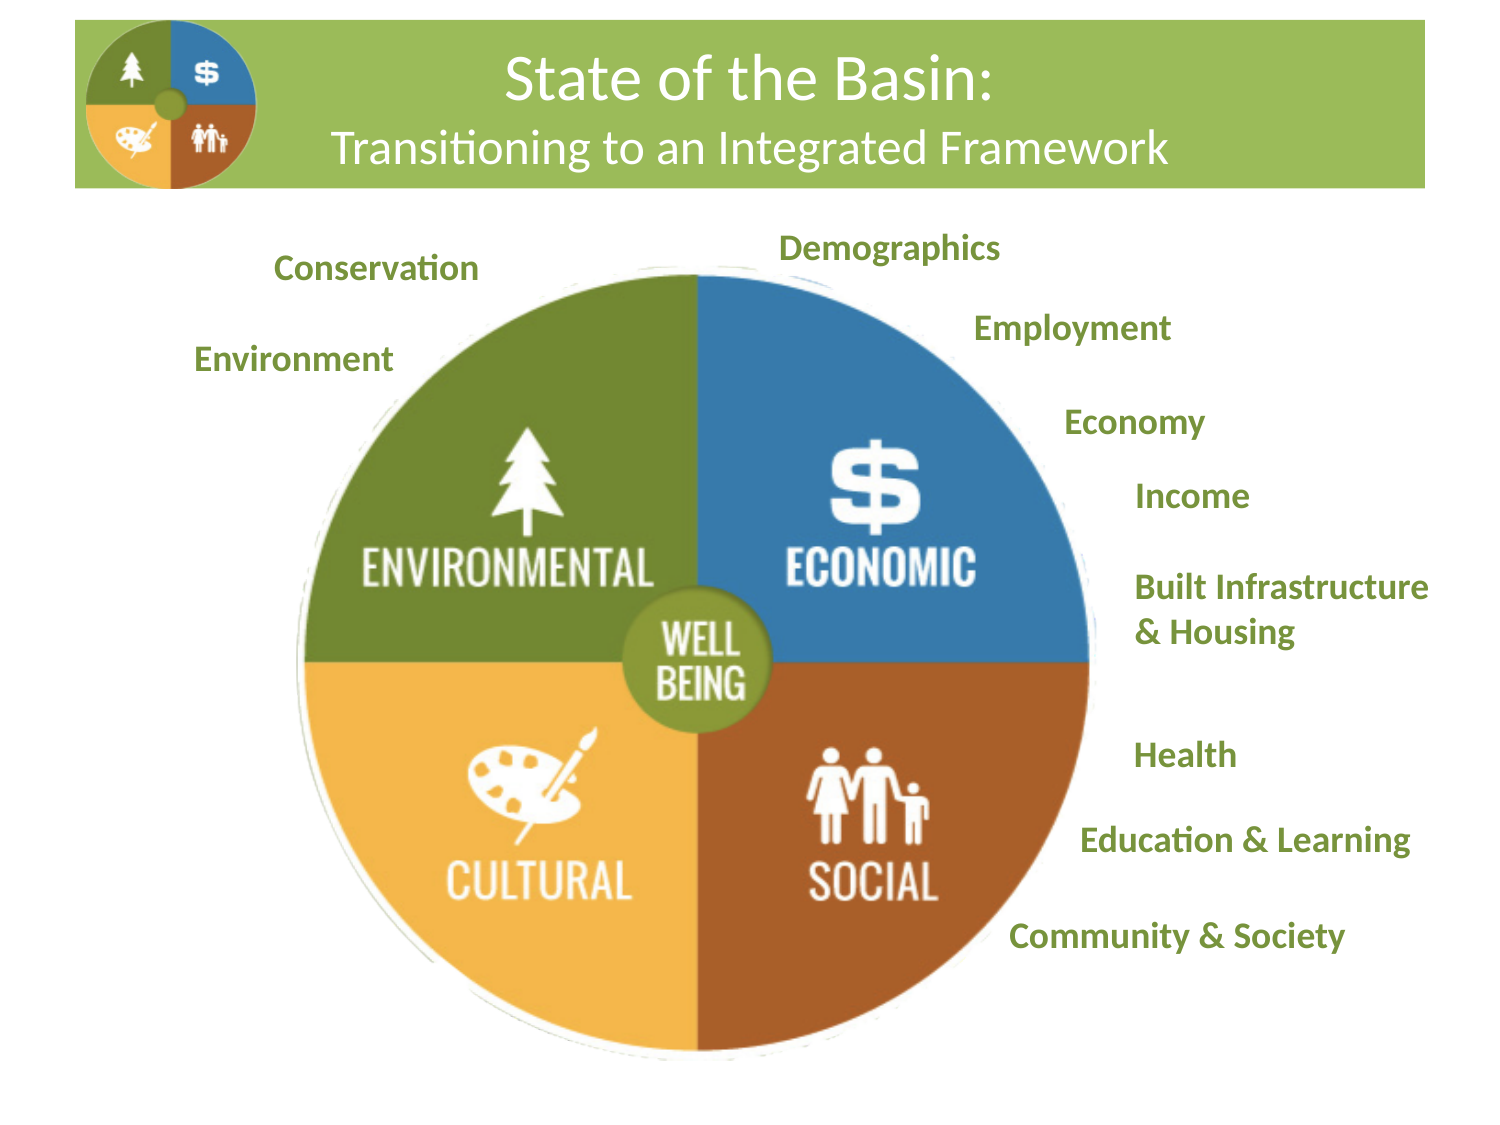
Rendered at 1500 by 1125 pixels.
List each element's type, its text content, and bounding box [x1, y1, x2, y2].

text_box Income [1120, 464, 1293, 524]
picture [296, 264, 1099, 1062]
text_box Education & Learning [1103, 807, 1458, 867]
text_box Environment [179, 326, 291, 386]
title State of the Basin: Transitioning to an Integrated Framework [75, 19, 84, 189]
text_box Health [1119, 722, 1362, 783]
text_box Economy [1103, 389, 1293, 450]
text_box Conservation [259, 235, 522, 295]
title State of the Basin: Transitioning to an Integrated Framework [260, 19, 1425, 189]
text_box Employment [1103, 295, 1202, 356]
picture [85, 19, 260, 189]
text_box Demographics [763, 215, 1120, 276]
text_box Built Infrastructure & Housing [1119, 554, 1494, 660]
text_box Community & Society [1103, 903, 1461, 964]
